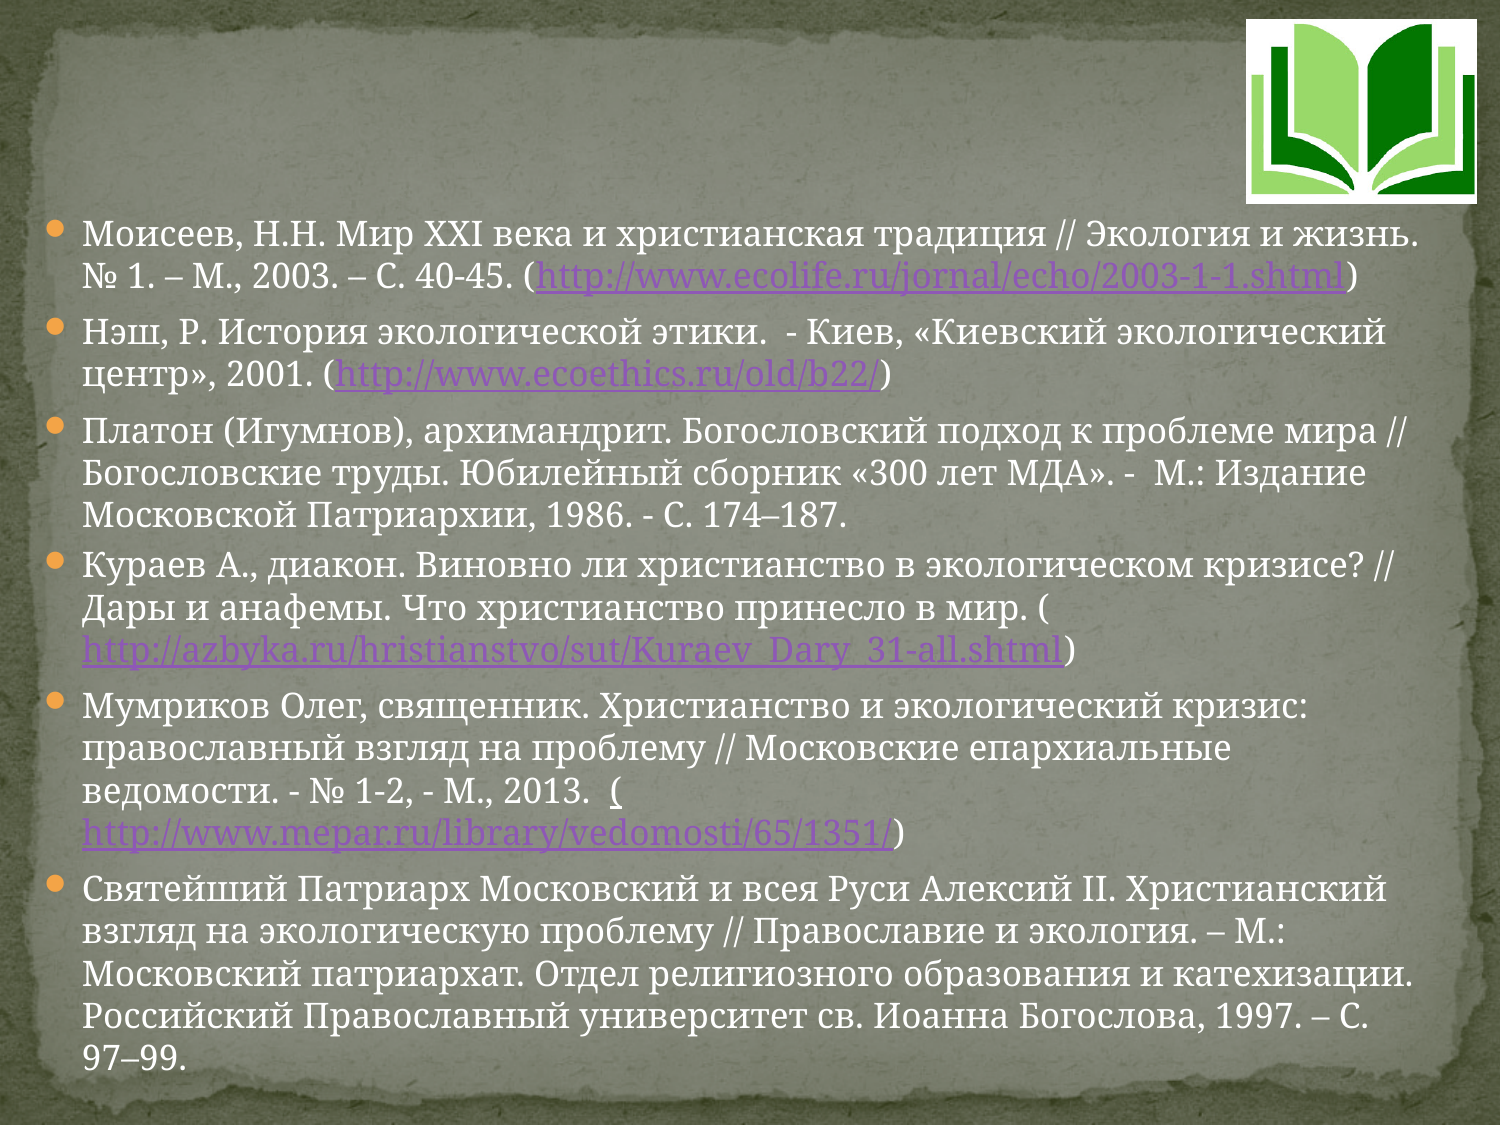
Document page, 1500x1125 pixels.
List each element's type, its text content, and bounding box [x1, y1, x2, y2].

list Моисеев, Н.Н. Мир XXI века и христианская традиция // Экология и жизнь. № 1. – М., 2003. – С. 40-45. (http://www.ecolife.ru/jornal/echo/2003-1-1.shtml) Нэш, Р. История экологической этики. - Киев, «Киевский экологический центр», 2001. (http://www.ecoethics.ru/old/b22/) Платон (Игумнов), архимандрит. Богословский подход к проблеме мира // Богословские труды. Юбилейный сборник «300 лет МДА». - М.: Издание Московской Патриархии, 1986. - С. 174–187. Кураев А., диакон. Виновно ли христианство в экологическом кризисе? // Дары и анафемы. Что христианство принесло в мир. (http://azbyka.ru/hristianstvo/sut/Kuraev_Dary_31-all.shtml) Мумриков Олег, священник. Христианство и экологический кризис: православный взгляд на проблему // Московские епархиальные ведомости. - № 1-2, - М., 2013. (http://www.mepar.ru/library/vedomosti/65/1351/) Святейший Патриарх Московский и всея Руси Алексий II. Христианский взгляд на экологическую проблему // Православие и экология. – М.: Московский патриархат. Отдел религиозного образования и катехизации. Российский Православный университет св. Иоанна Богослова, 1997. – С. 97–99. [29, 203, 1436, 1114]
picture [1246, 19, 1477, 204]
